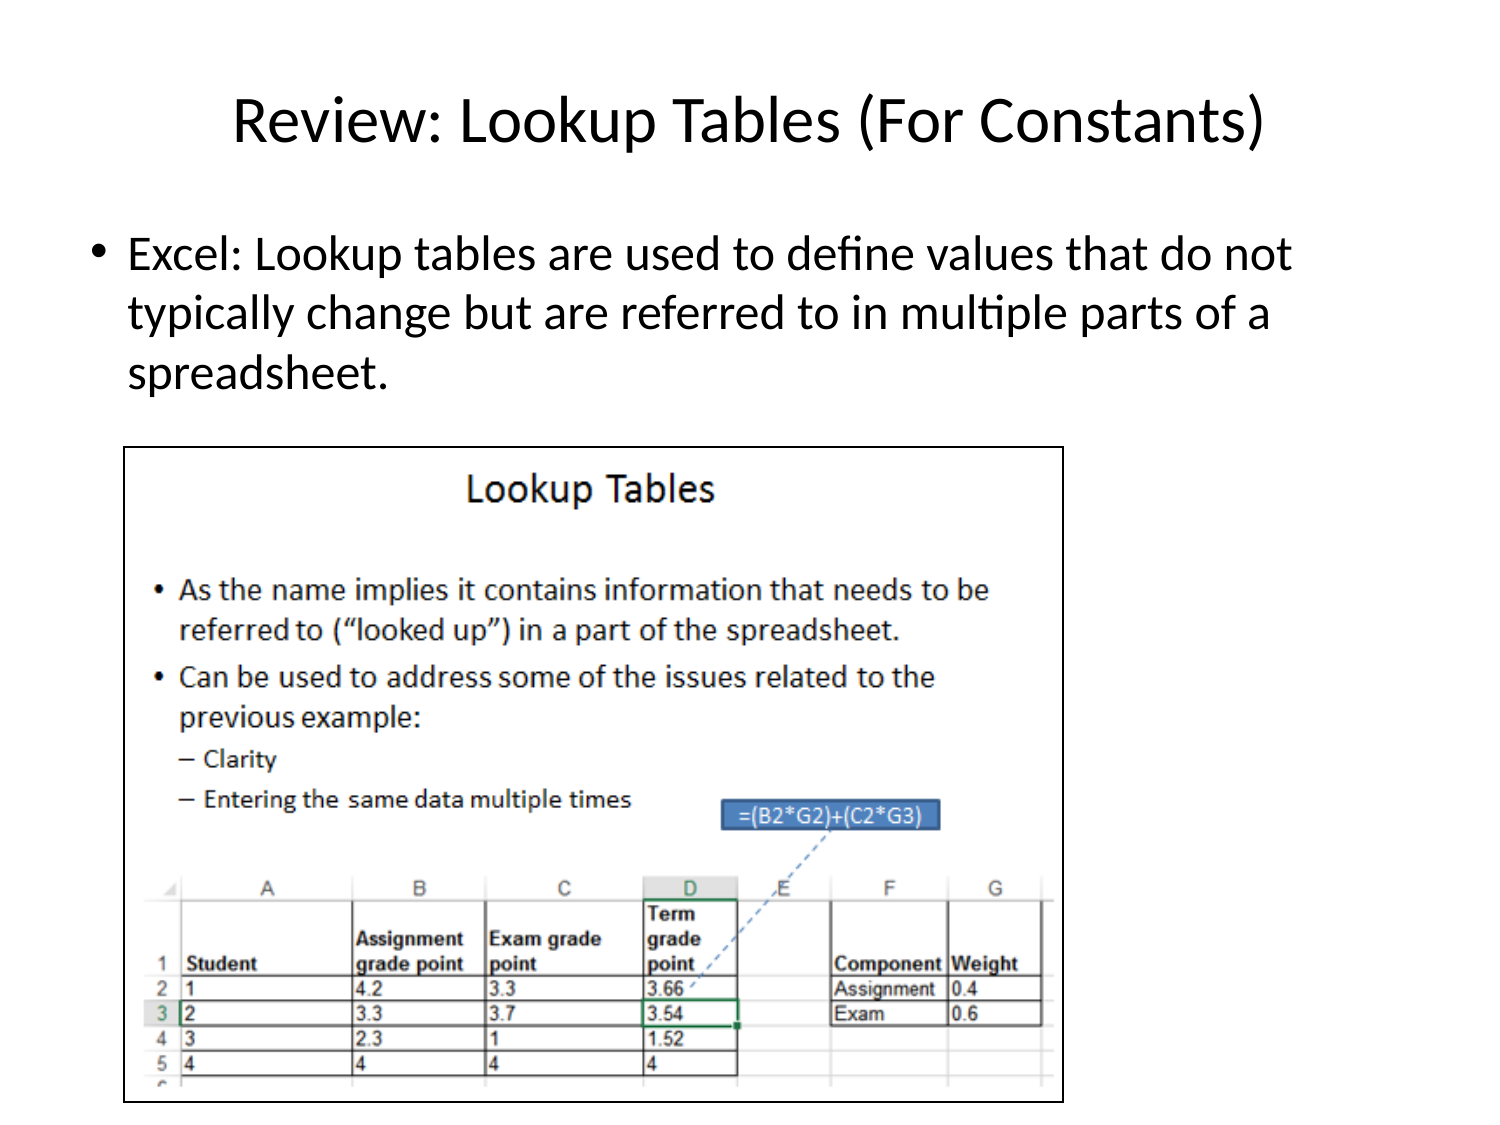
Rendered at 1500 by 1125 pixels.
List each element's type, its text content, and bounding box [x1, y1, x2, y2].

list Excel: Lookup tables are used to define values that do not typically change but are referred to in multiple parts of a spreadsheet. [74, 212, 1426, 1051]
title Review: Lookup Tables (For Constants) [74, 44, 1426, 188]
picture [124, 447, 1063, 1102]
